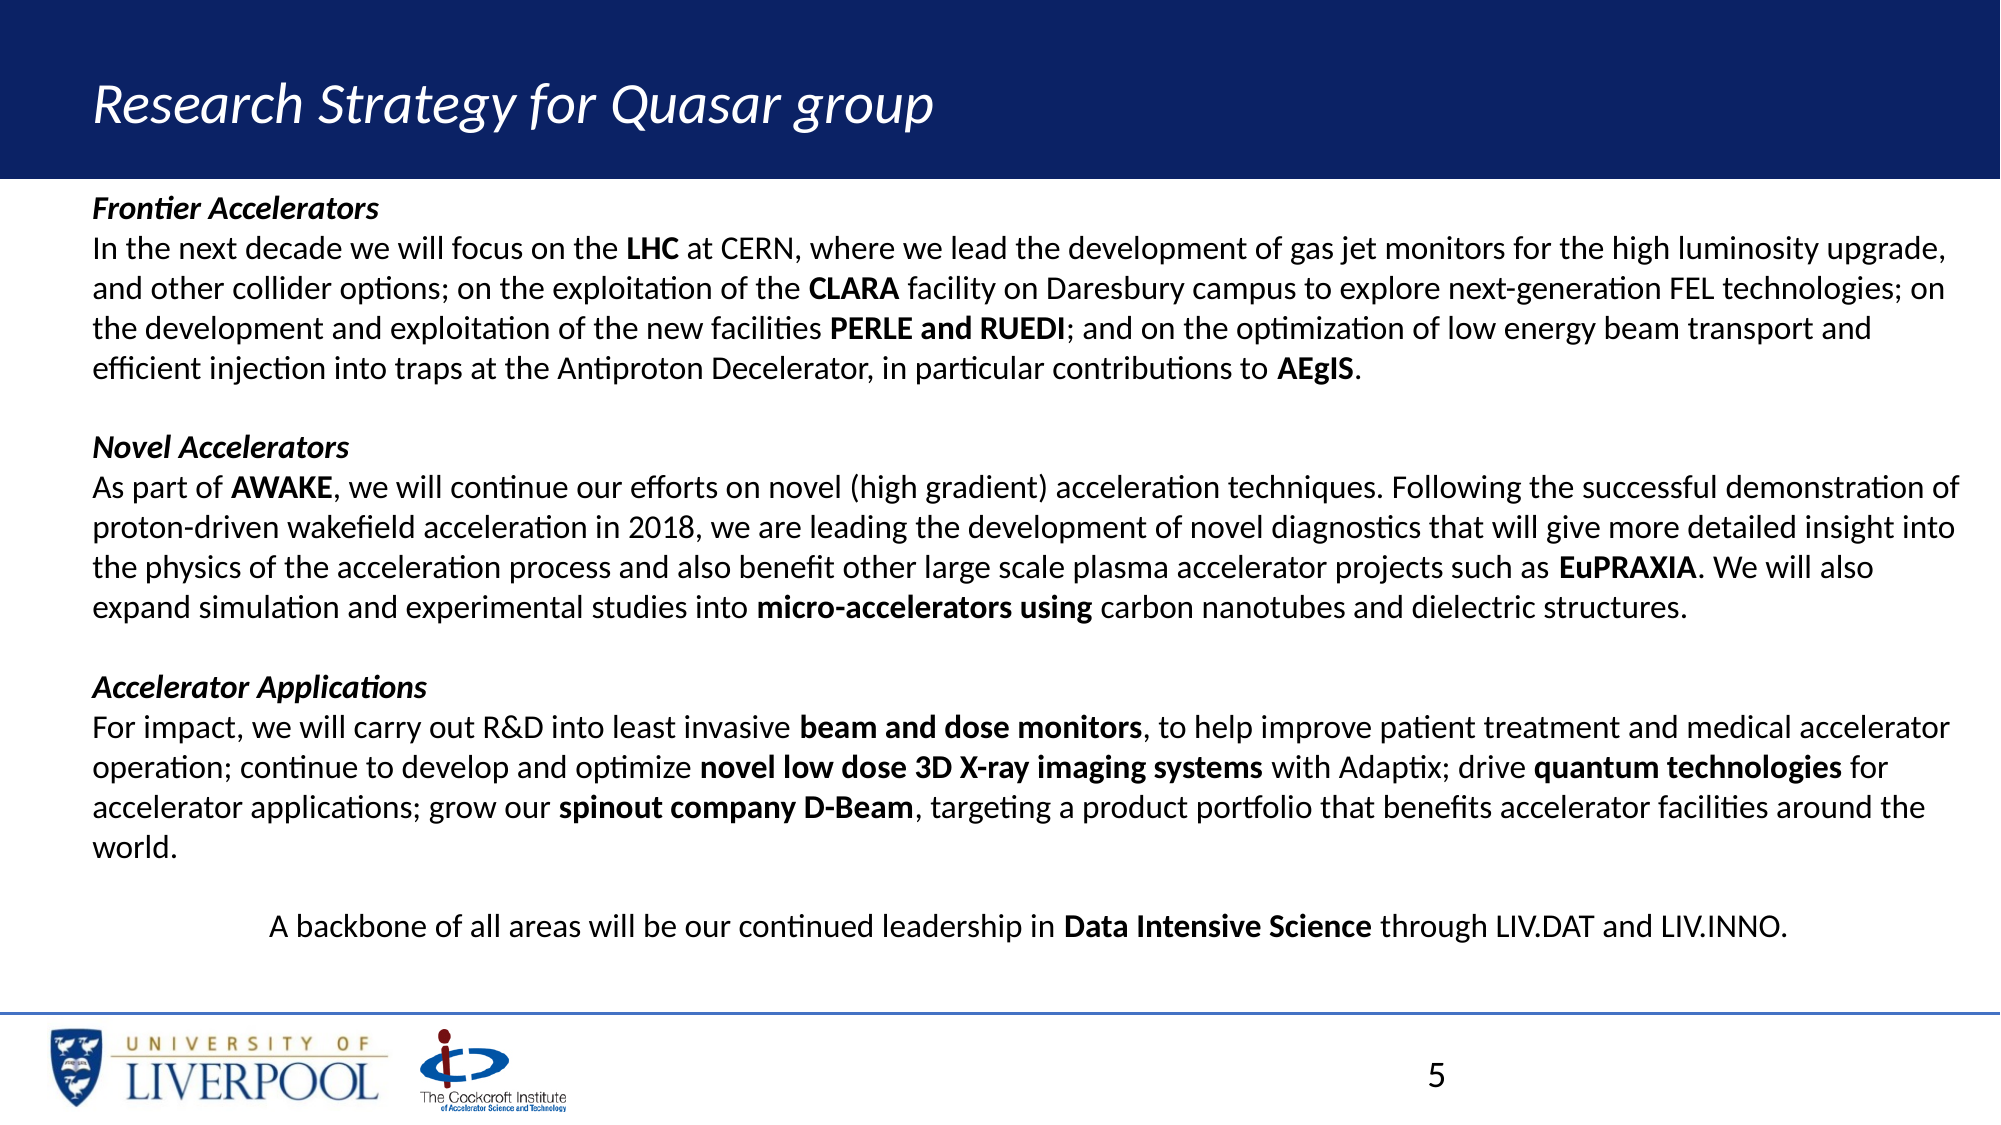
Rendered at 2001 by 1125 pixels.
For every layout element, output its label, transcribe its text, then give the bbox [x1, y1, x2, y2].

picture [420, 1029, 566, 1112]
slide_number 5 [1412, 1042, 1863, 1103]
text_box Frontier Accelerators In the next decade we will focus on the LHC at CERN, where we lead the development of gas jet monitors for the high luminosity upgrade, and other collider options; on the exploitation of the CLARA facility on Daresbury campus to explore next-generation FEL technologies; on the development and exploitation of the new facilities PERLE and RUEDI; and on the optimization of low energy beam transport and efficient injection into traps at the Antiproton Decelerator, in particular contributions to AEgIS. Novel Accelerators As part of AWAKE, we will continue our efforts on novel (high gradient) acceleration techniques. Following the successful demonstration of proton-driven wakefield acceleration in 2018, we are leading the development of novel diagnostics that will give more detailed insight into the physics of the acceleration process and also benefit other large scale plasma accelerator projects such as EuPRAXIA. We will also expand simulation and experimental studies into micro-accelerators using carbon nanotubes and dielectric structures. Accelerator Applications For impact, we will carry out R&D into least invasive beam and dose monitors, to help improve patient treatment and medical accelerator operation; continue to develop and optimize novel low dose 3D X-ray imaging systems with Adaptix; drive quantum technologies for accelerator applications; grow our spinout company D-Beam, targeting a product portfolio that benefits accelerator facilities around the world. A backbone of all areas will be our continued leadership in Data Intensive Science through LIV.DAT and LIV.INNO. [77, 178, 1981, 953]
text_box Research Strategy for Quasar group [77, 58, 1238, 143]
picture [0, 0, 2000, 179]
picture [47, 1017, 393, 1112]
